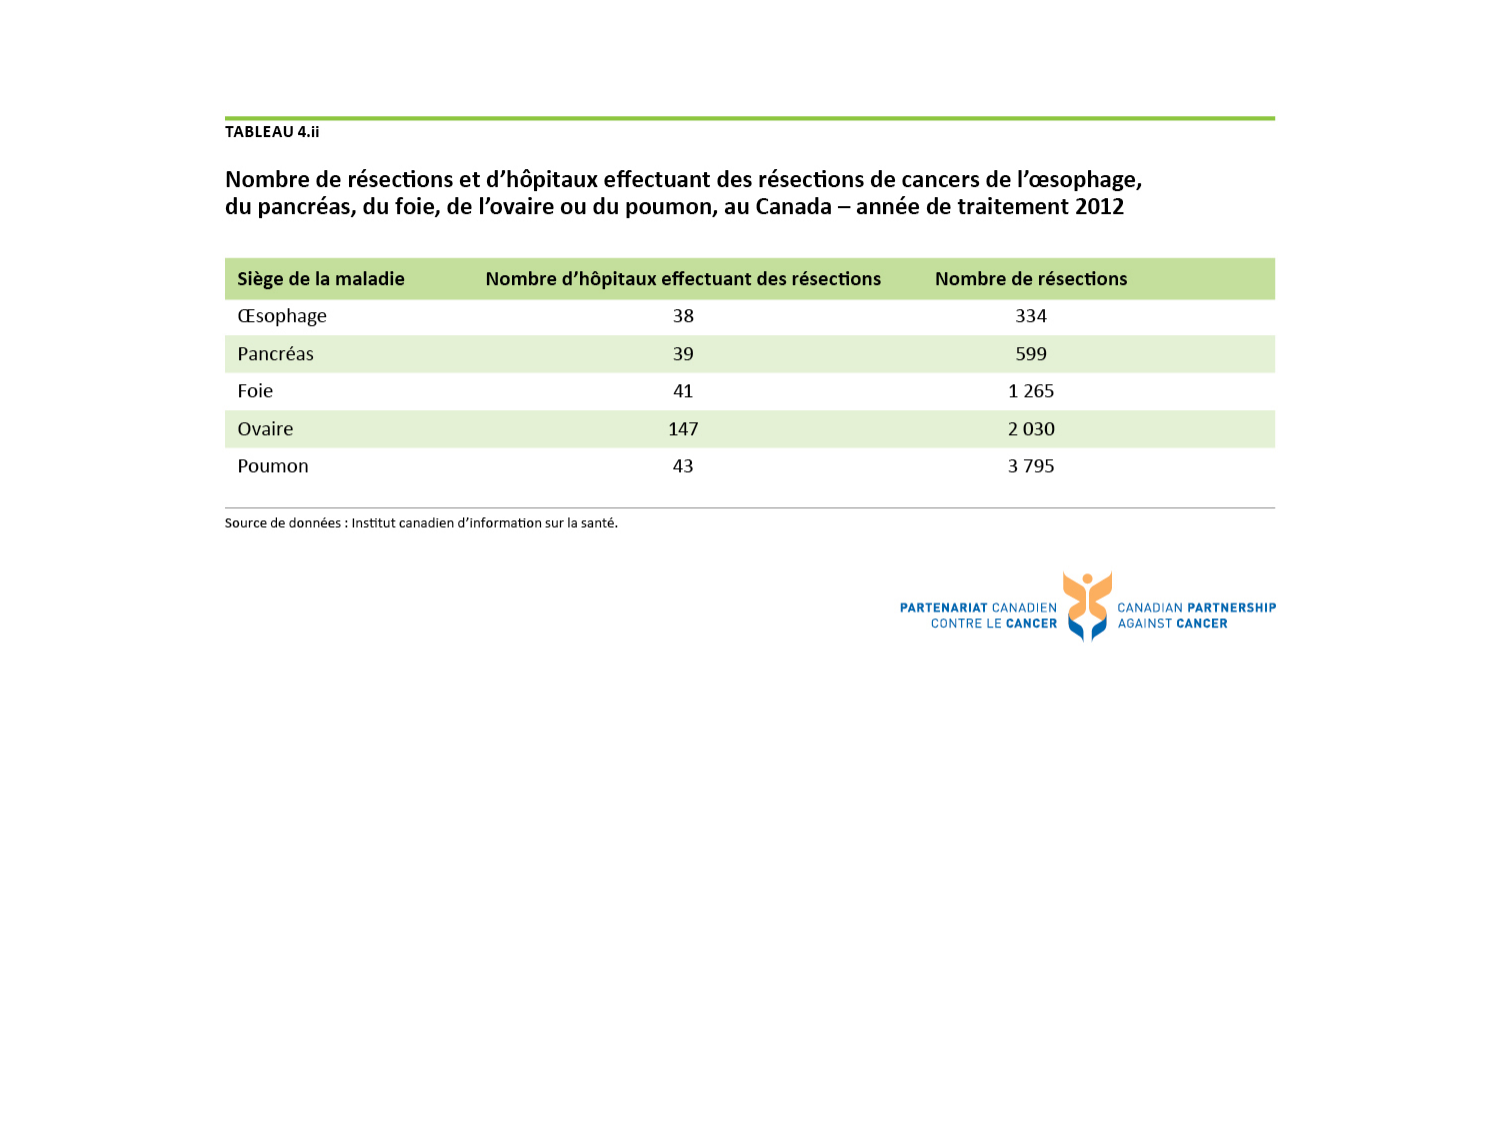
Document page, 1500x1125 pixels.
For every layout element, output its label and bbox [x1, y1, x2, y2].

picture [149, 37, 1351, 1088]
